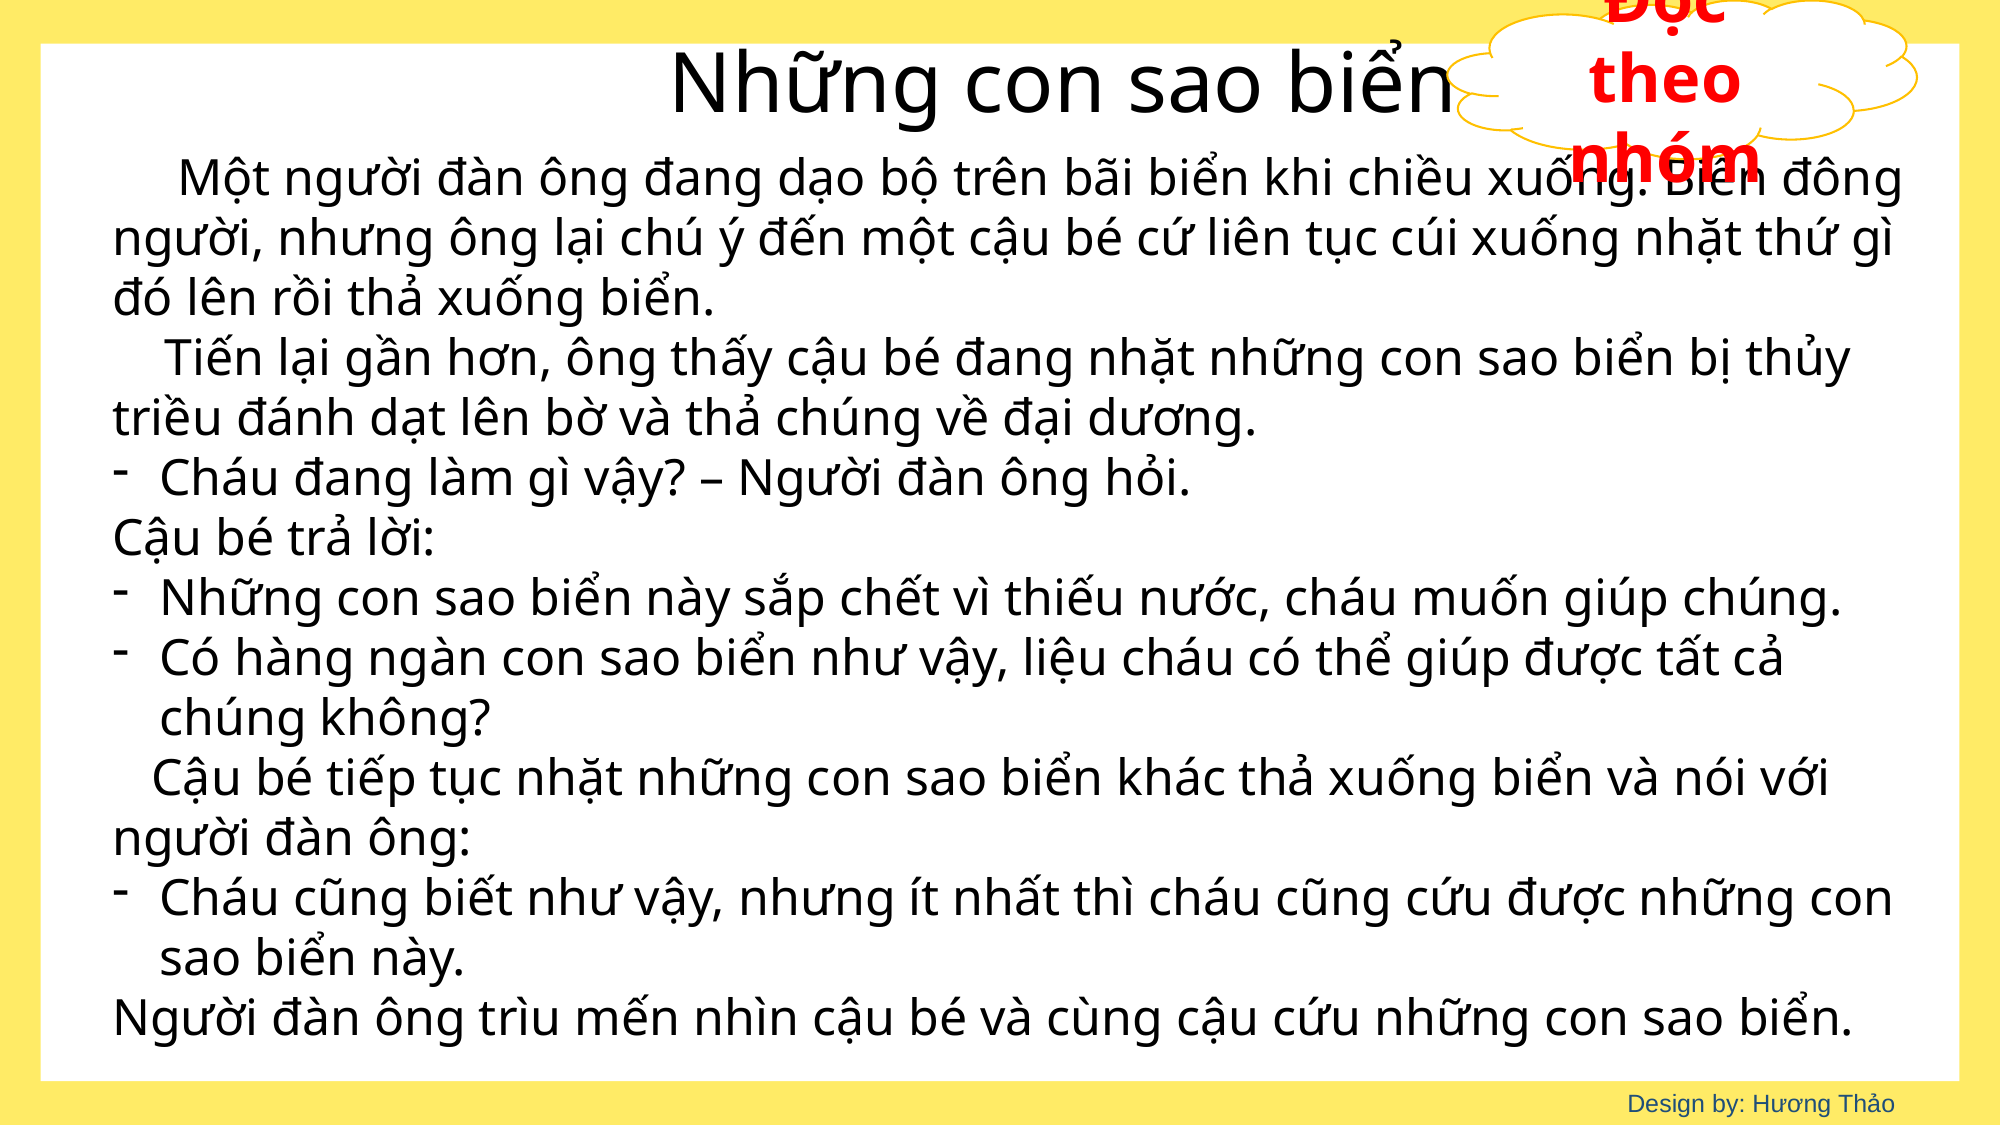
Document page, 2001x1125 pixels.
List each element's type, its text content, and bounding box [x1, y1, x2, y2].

text_box Một người đàn ông đang dạo bộ trên bãi biển khi chiều xuống. Biển đông người, nhưng ông lại chú ý đến một cậu bé cứ liên tục cúi xuống nhặt thứ gì đó lên rồi thả xuống biển. Tiến lại gần hơn, ông thấy cậu bé đang nhặt những con sao biển bị thủy triều đánh dạt lên bờ và thả chúng về đại dương. Cháu đang làm gì vậy? – Người đàn ông hỏi. Cậu bé trả lời: Những con sao biển này sắp chết vì thiếu nước, cháu muốn giúp chúng. Có hàng ngàn con sao biển như vậy, liệu cháu có thể giúp được tất cả chúng không? Cậu bé tiếp tục nhặt những con sao biển khác thả xuống biển và nói với người đàn ông: Cháu cũng biết như vậy, nhưng ít nhất thì cháu cũng cứu được những con sao biển này. Người đàn ông trìu mến nhìn cậu bé và cùng cậu cứu những con sao biển. [97, 138, 1942, 1053]
text_box Đọc theo nhóm [1446, 0, 1919, 161]
text_box Những con sao biển [654, 22, 1517, 137]
